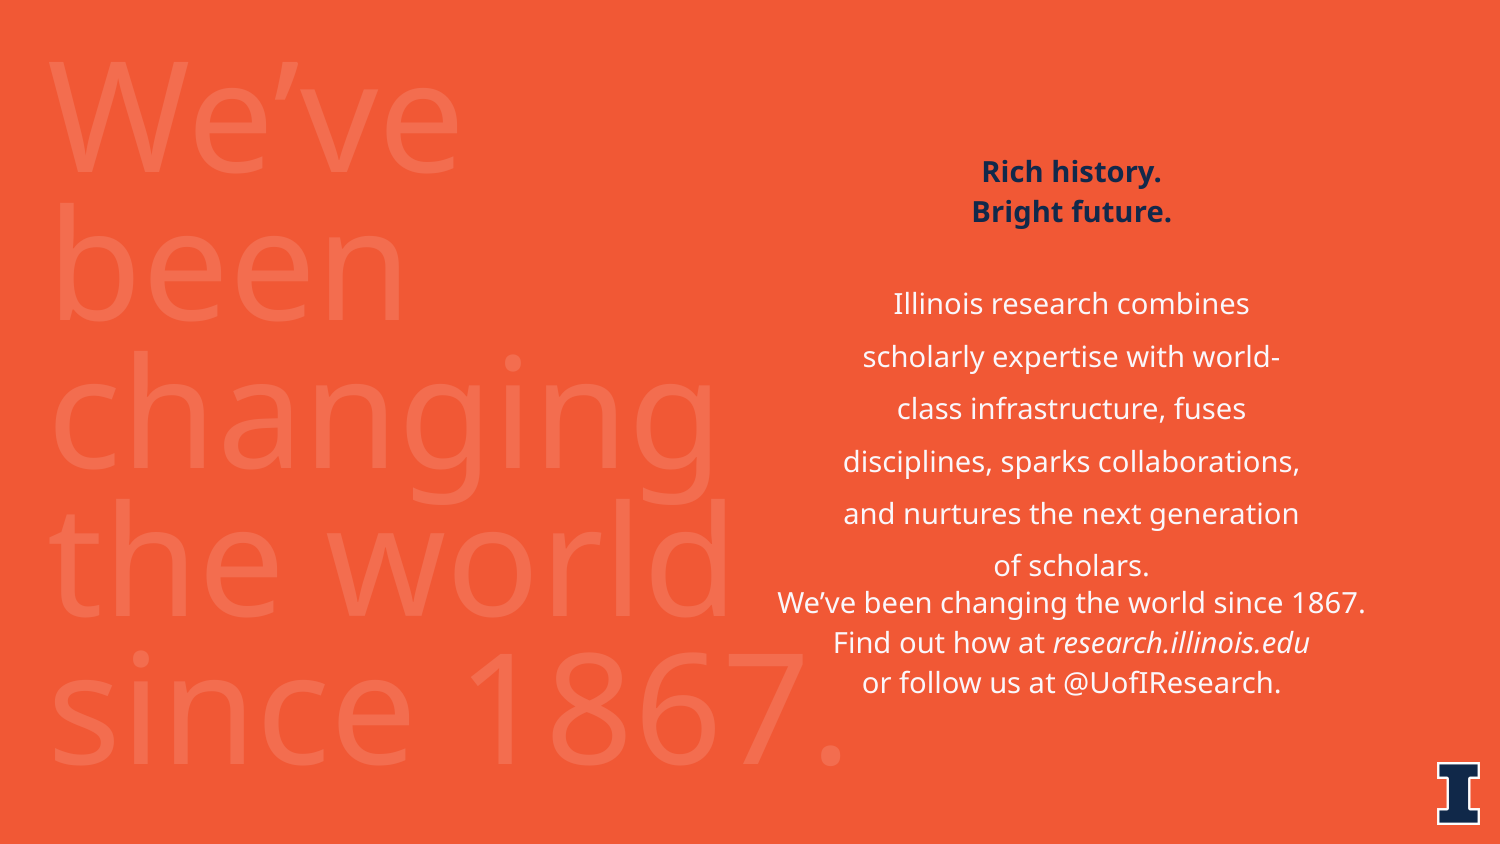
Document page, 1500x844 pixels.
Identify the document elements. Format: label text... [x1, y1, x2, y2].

text_box We’ve been changing the world since 1867. Find out how at research.illinois.edu or follow us at @UofIResearch. [759, 564, 1385, 715]
text_box Rich history. Bright future. Illinois research combines scholarly expertise with world-class infrastructure, fuses disciplines, sparks collaborations, and nurtures the next generation of scholars. [816, 132, 1327, 564]
text_box We’ve been changing the world since 1867. [32, 38, 1374, 809]
picture [1436, 762, 1481, 826]
